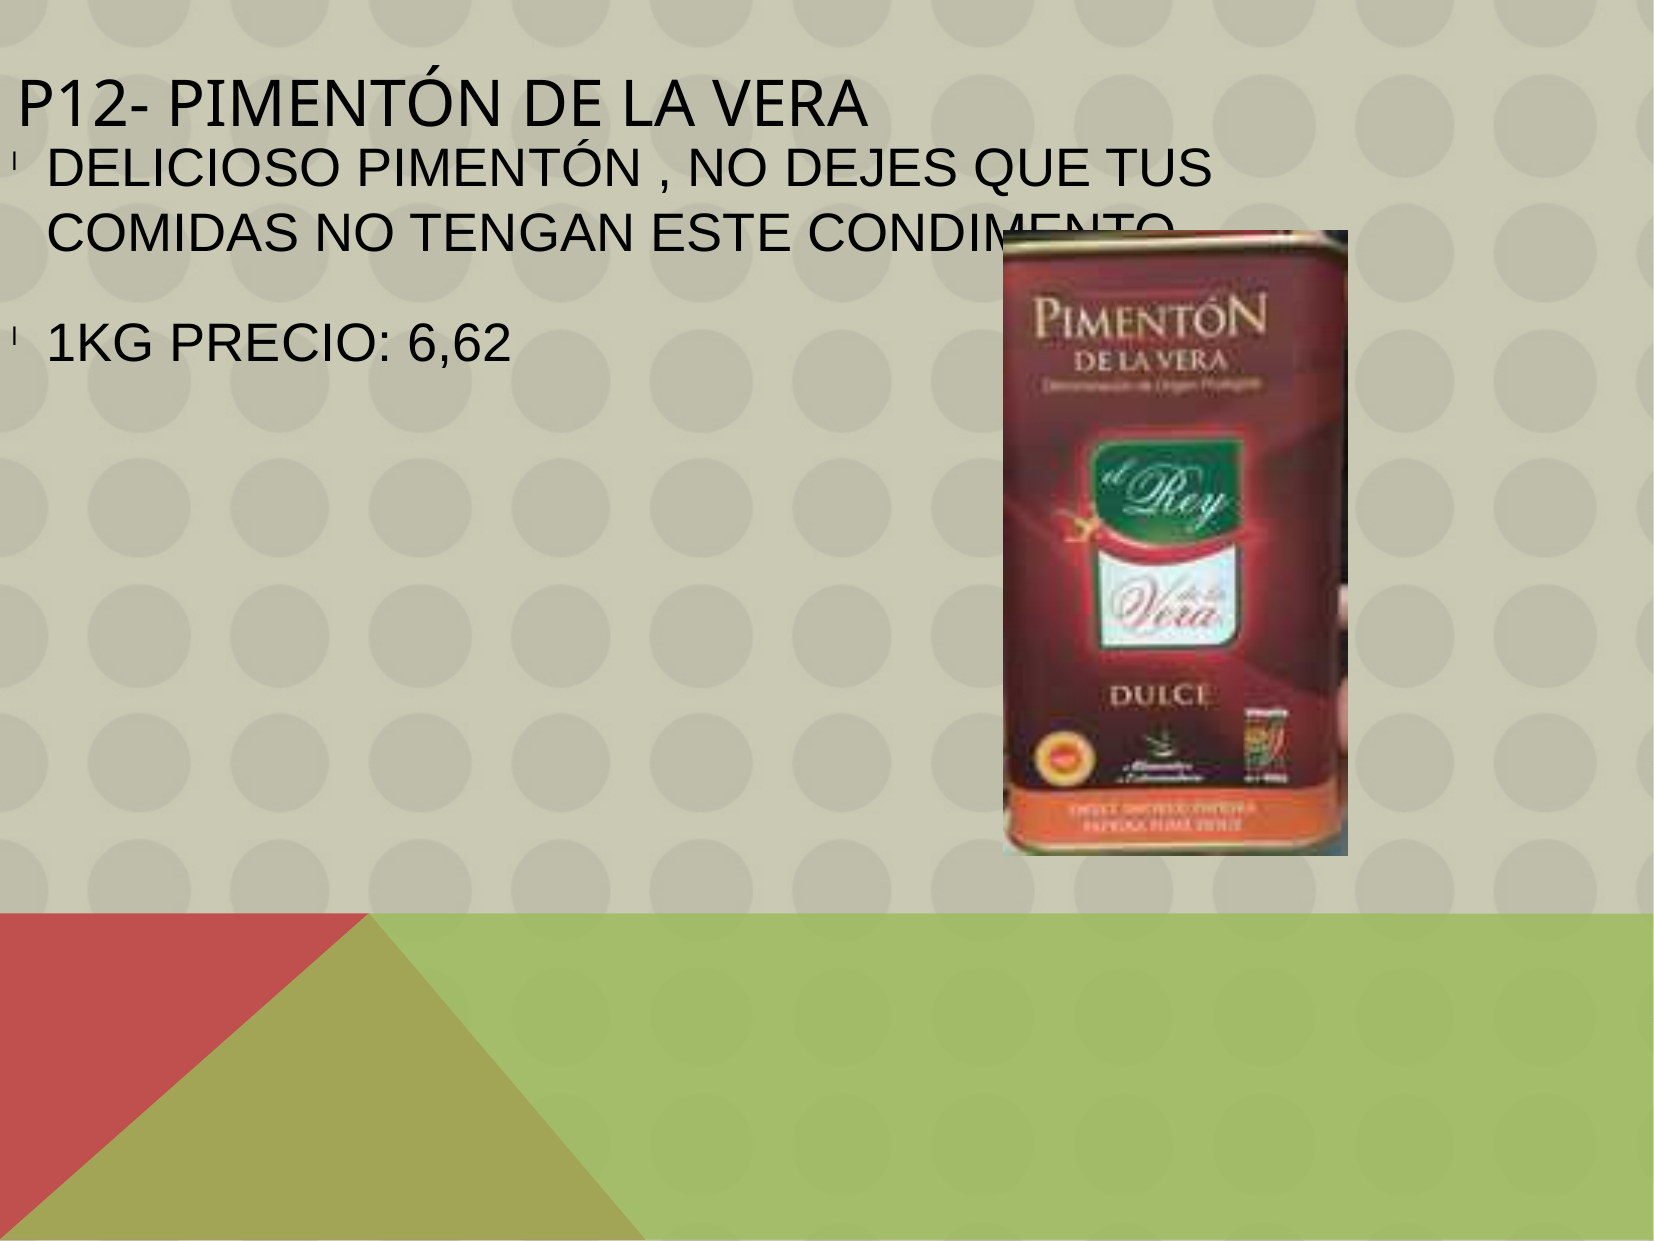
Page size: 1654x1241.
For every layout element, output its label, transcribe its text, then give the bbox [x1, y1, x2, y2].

text_box DELICIOSO PIMENTÓN , NO DEJES QUE TUS COMIDAS NO TENGAN ESTE CONDIMENTO. 1KG PRECIO: 6,62 [0, 123, 1482, 843]
text_box P12- PIMENTÓN DE LA VERA [0, 41, 1181, 123]
picture [0, 0, 1654, 913]
